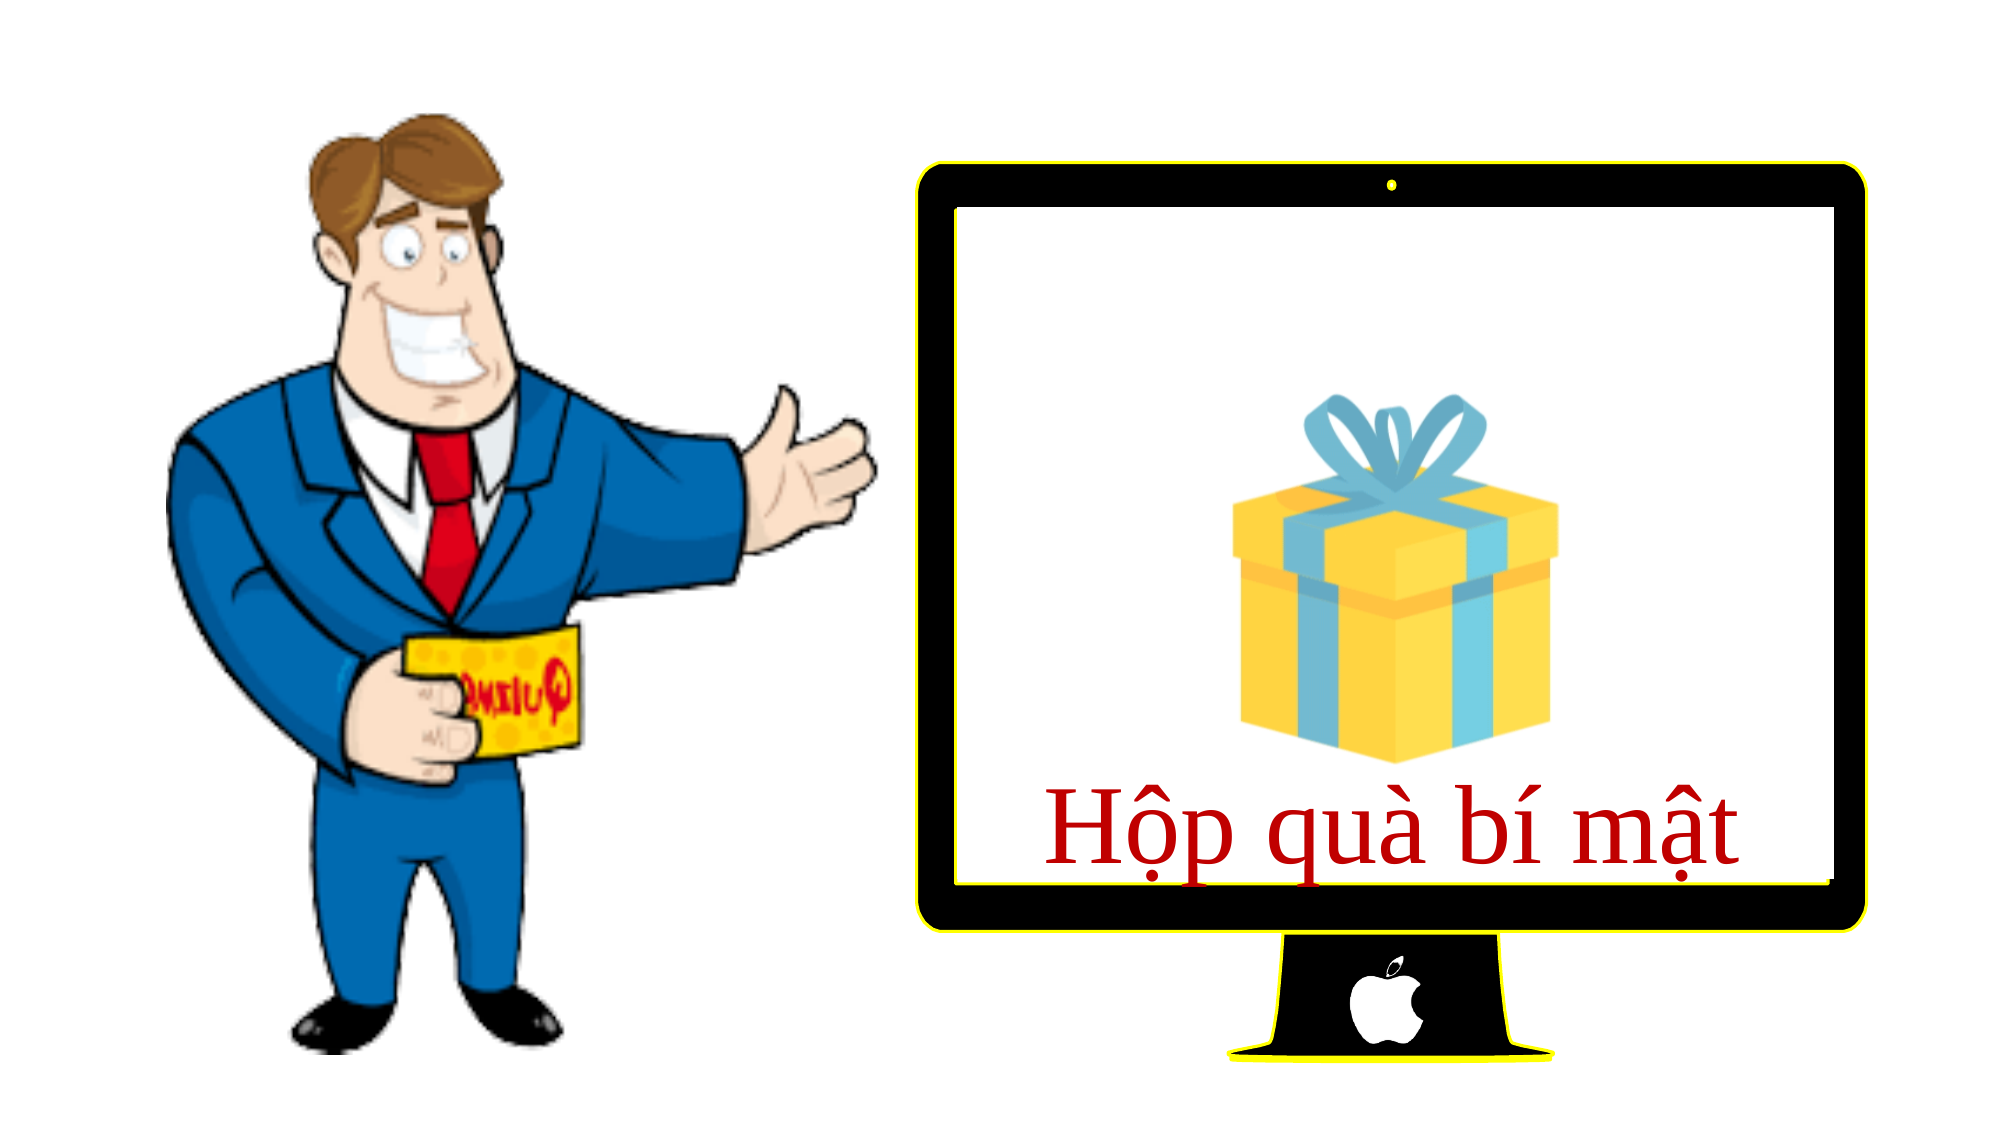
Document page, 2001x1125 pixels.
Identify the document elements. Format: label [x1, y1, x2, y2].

text_box [916, 162, 1867, 1070]
picture [957, 207, 1834, 879]
picture [166, 112, 882, 1055]
